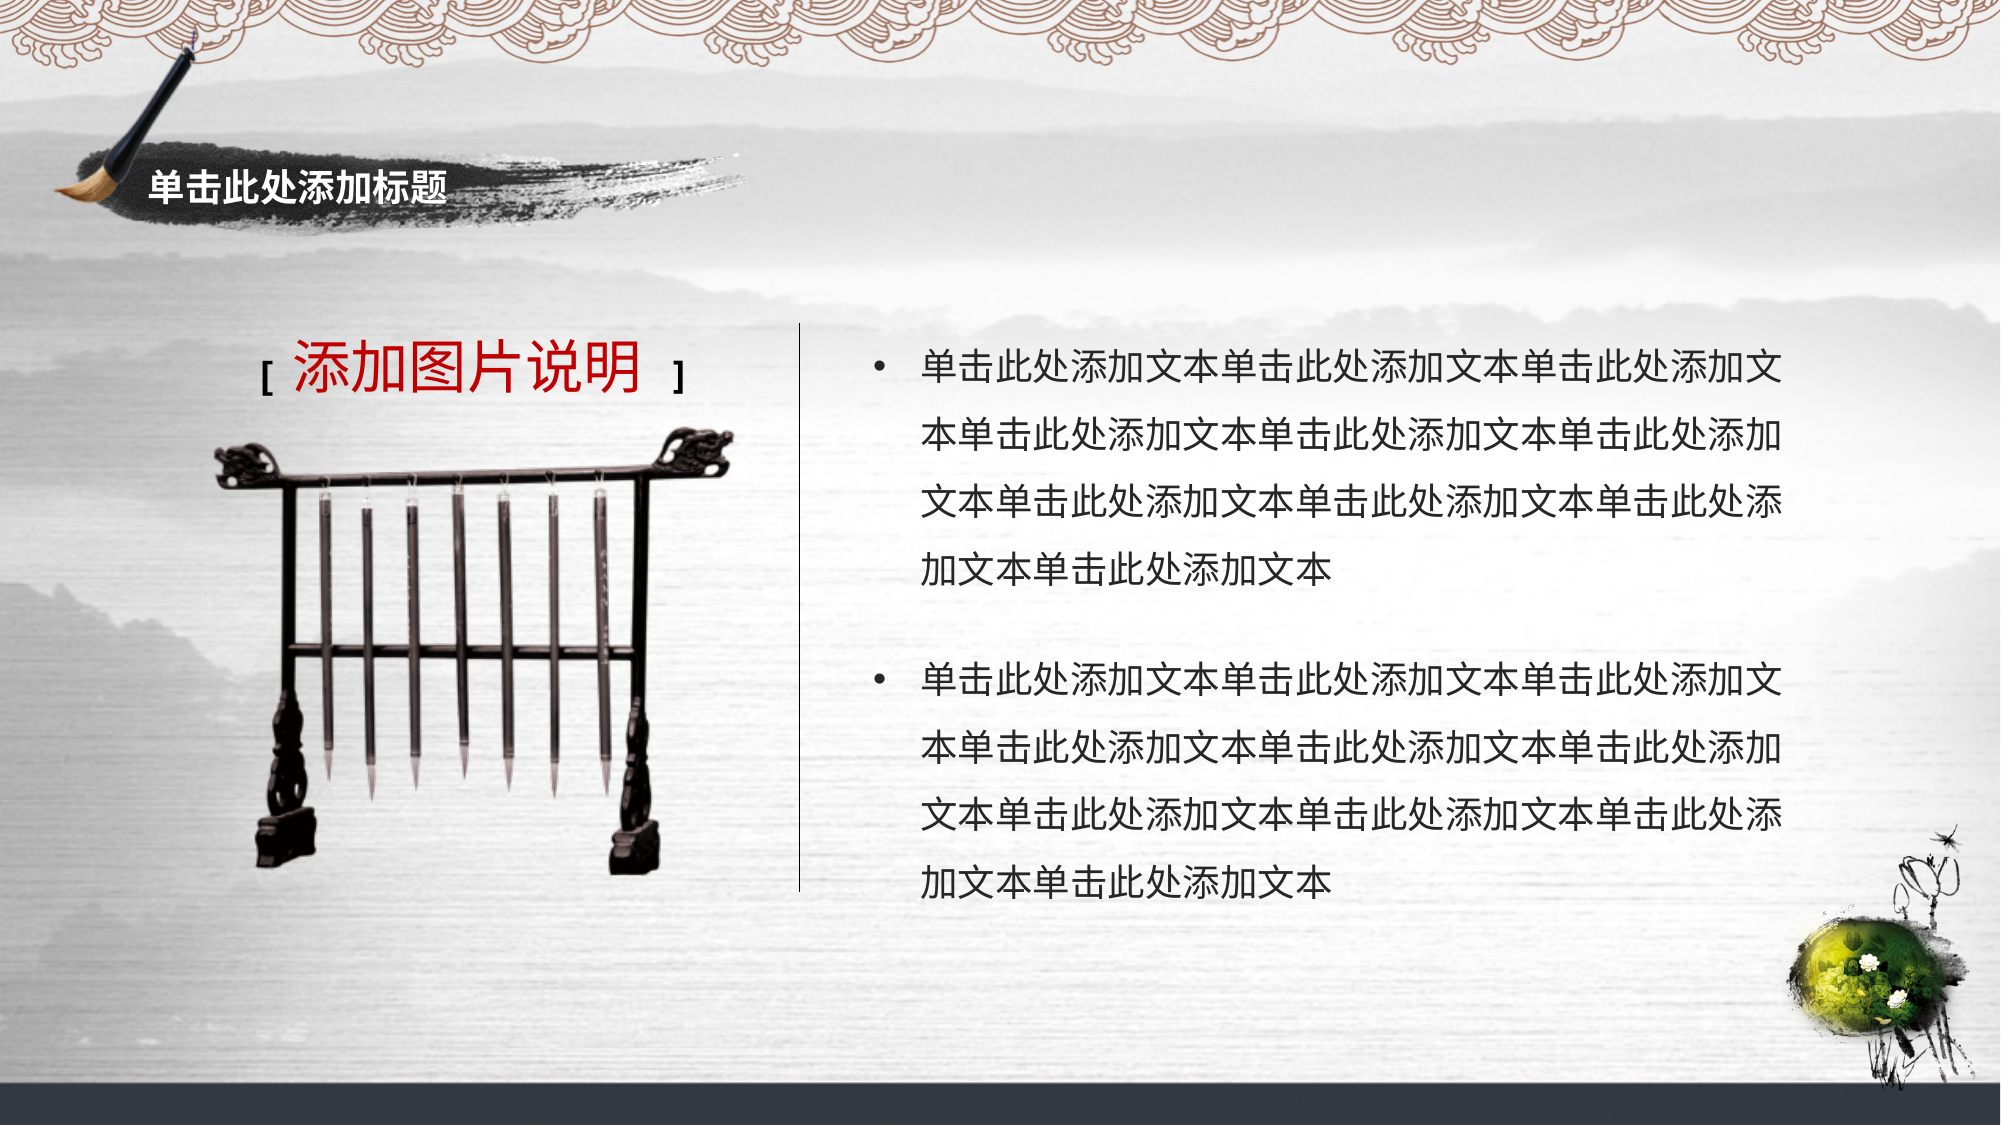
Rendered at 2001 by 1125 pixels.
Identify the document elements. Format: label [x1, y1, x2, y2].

picture [0, 0, 2001, 1125]
text_box [186, 313, 1813, 1041]
text_box [58, 127, 764, 244]
